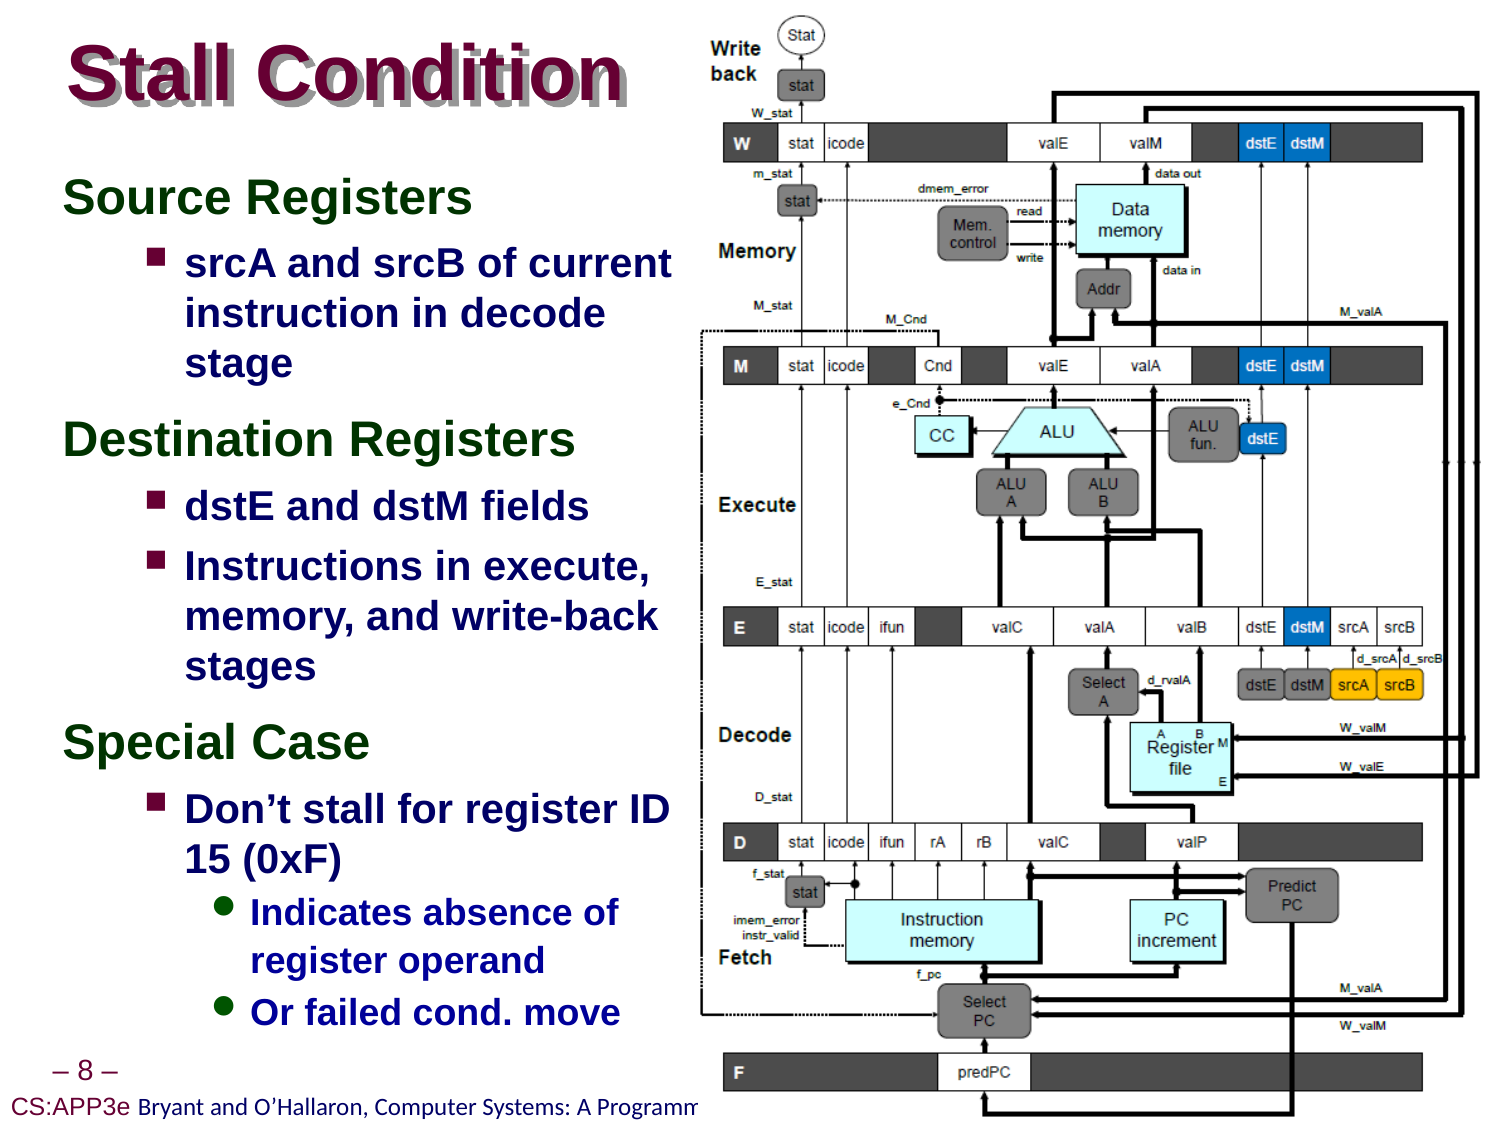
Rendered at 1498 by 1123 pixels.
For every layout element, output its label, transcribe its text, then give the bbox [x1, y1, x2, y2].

title Stall Condition [66, 11, 693, 140]
picture [698, 3, 1486, 1123]
list Source Registers srcA and srcB of current instruction in decode stage Destination Registers dstE and dstM fields Instructions in execute, memory, and write-back stages Special Case Don’t stall for register ID 15 (0xF) Indicates absence of register operand Or failed cond. move [47, 161, 688, 1017]
title Stall Condition [1491, 11, 1495, 140]
